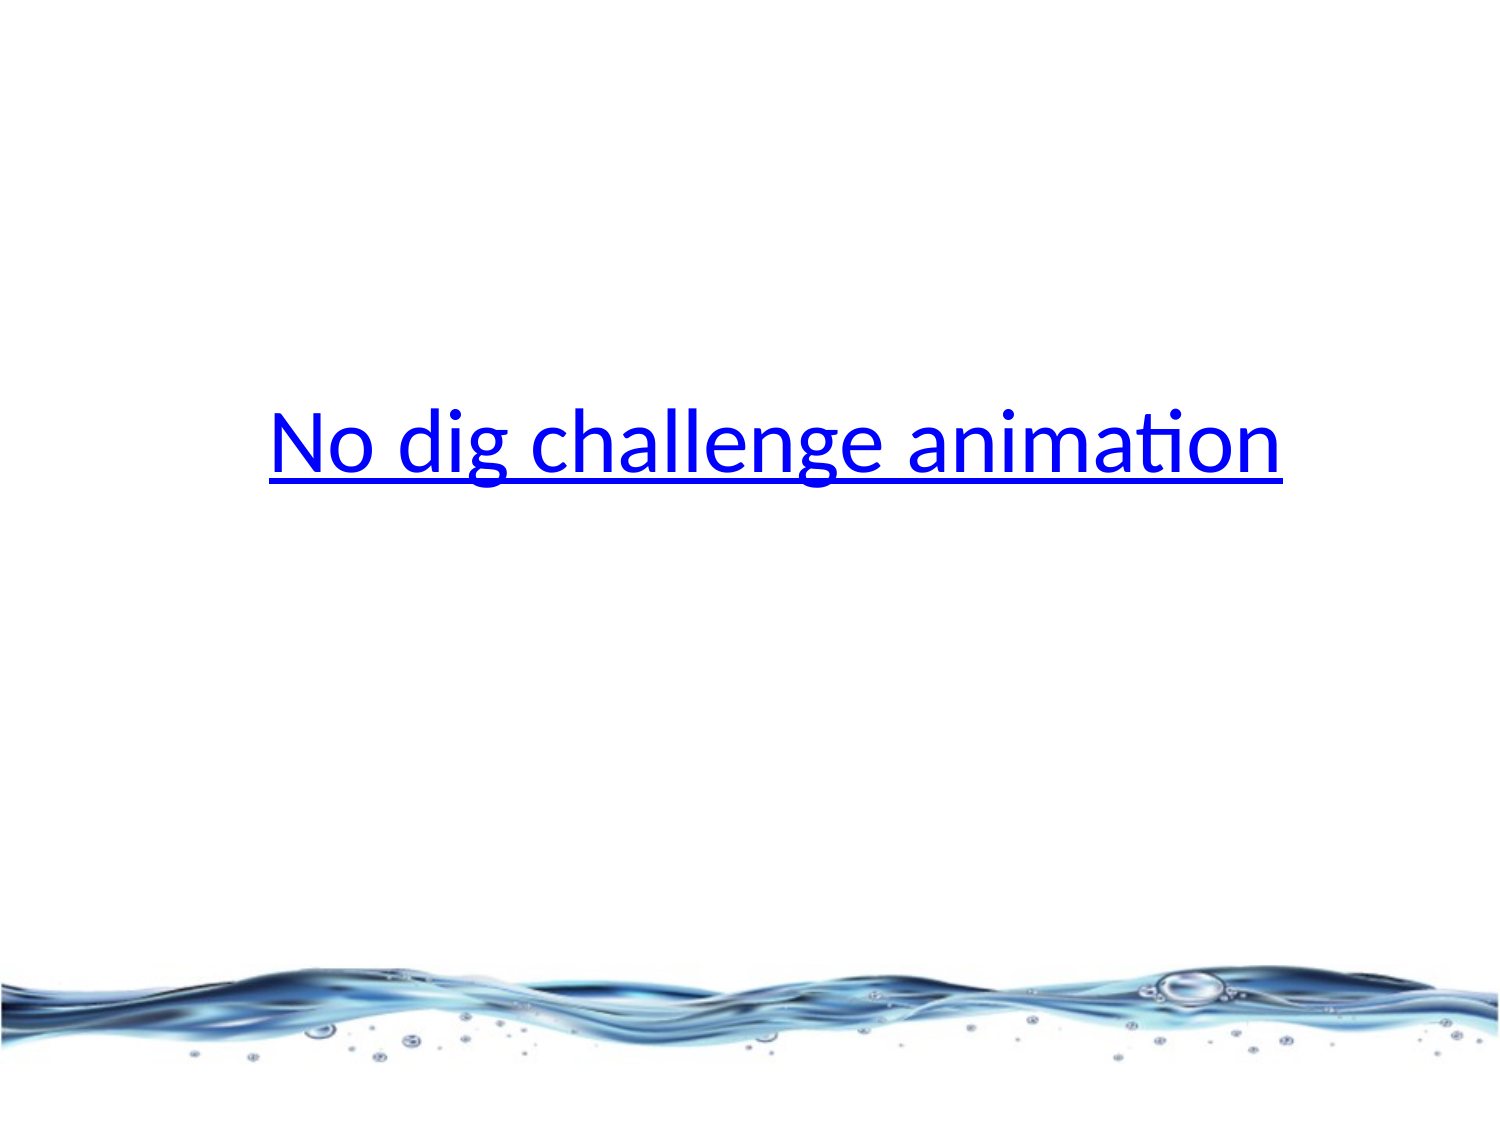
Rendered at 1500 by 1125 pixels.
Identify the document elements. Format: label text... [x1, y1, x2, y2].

picture [0, 964, 1500, 1064]
text_box No dig challenge animation [253, 373, 1353, 499]
